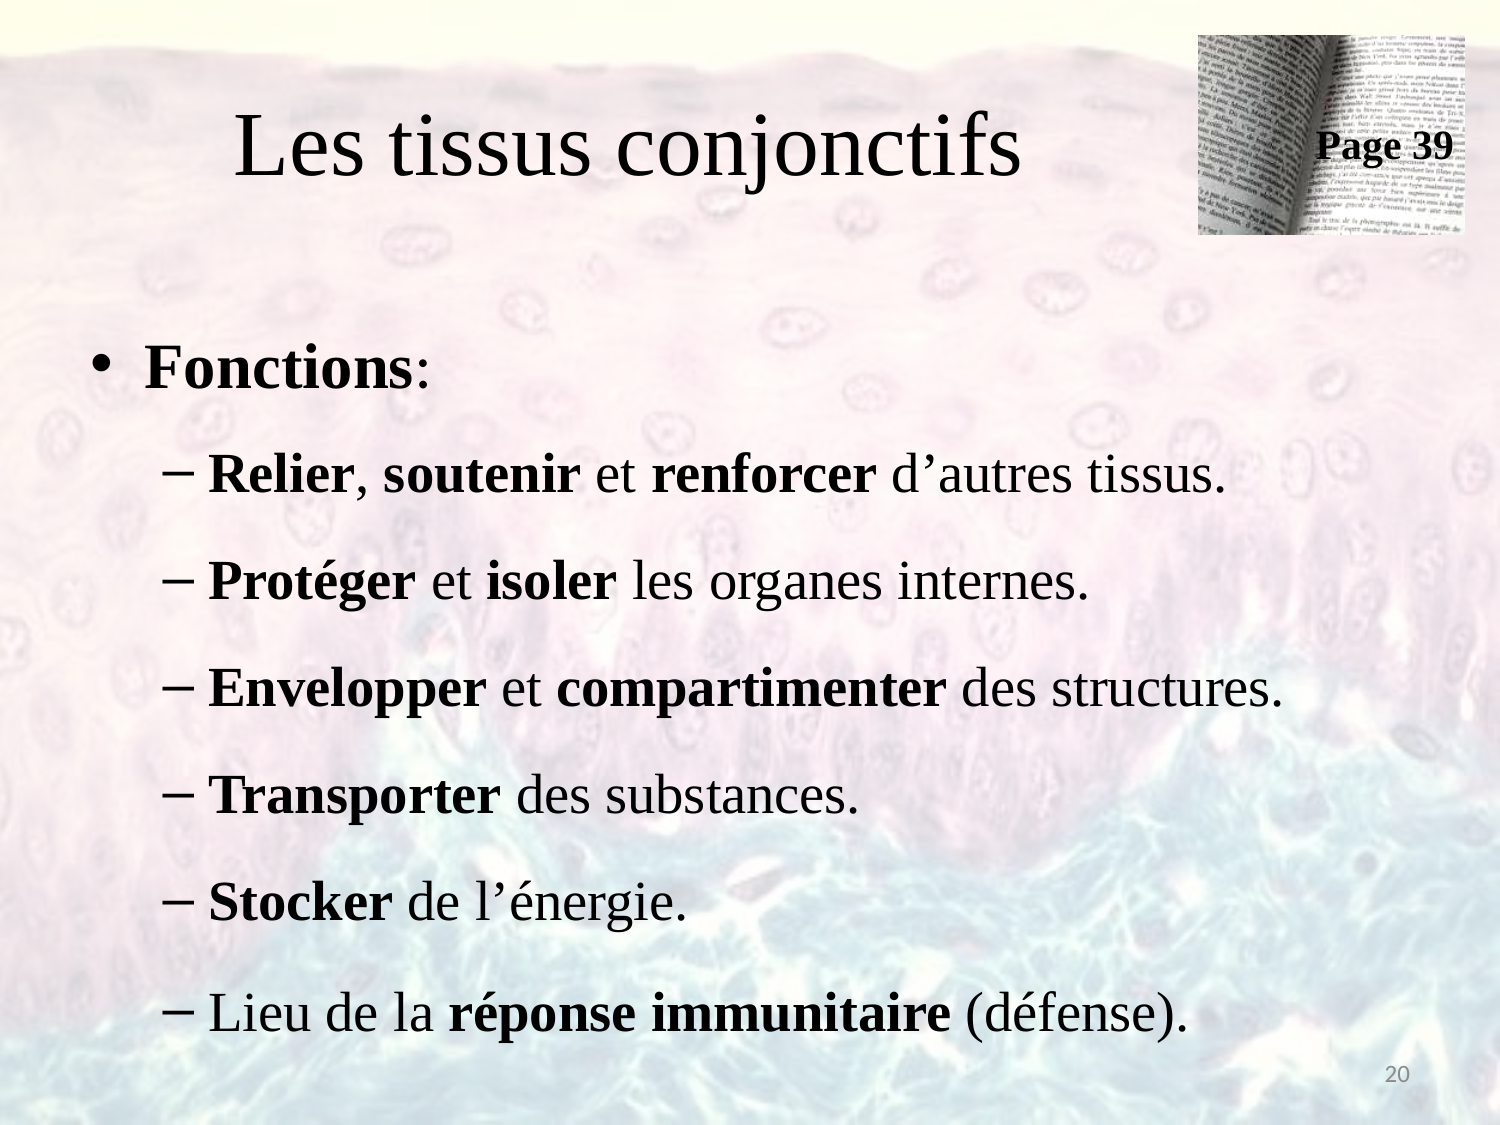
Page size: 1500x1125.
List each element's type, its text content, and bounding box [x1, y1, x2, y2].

slide_number 20 [1074, 1042, 1425, 1103]
text_box Page 39 [1470, 110, 1477, 175]
title Les tissus conjonctifs [75, 45, 1184, 233]
picture [1198, 34, 1466, 235]
list Fonctions: Relier, soutenir et renforcer d’autres tissus. Protéger et isoler les organes internes. Envelopper et compartimenter des structures. Transporter des substances. Stocker de l’énergie. Lieu de la réponse immunitaire (défense). [75, 316, 1425, 1055]
